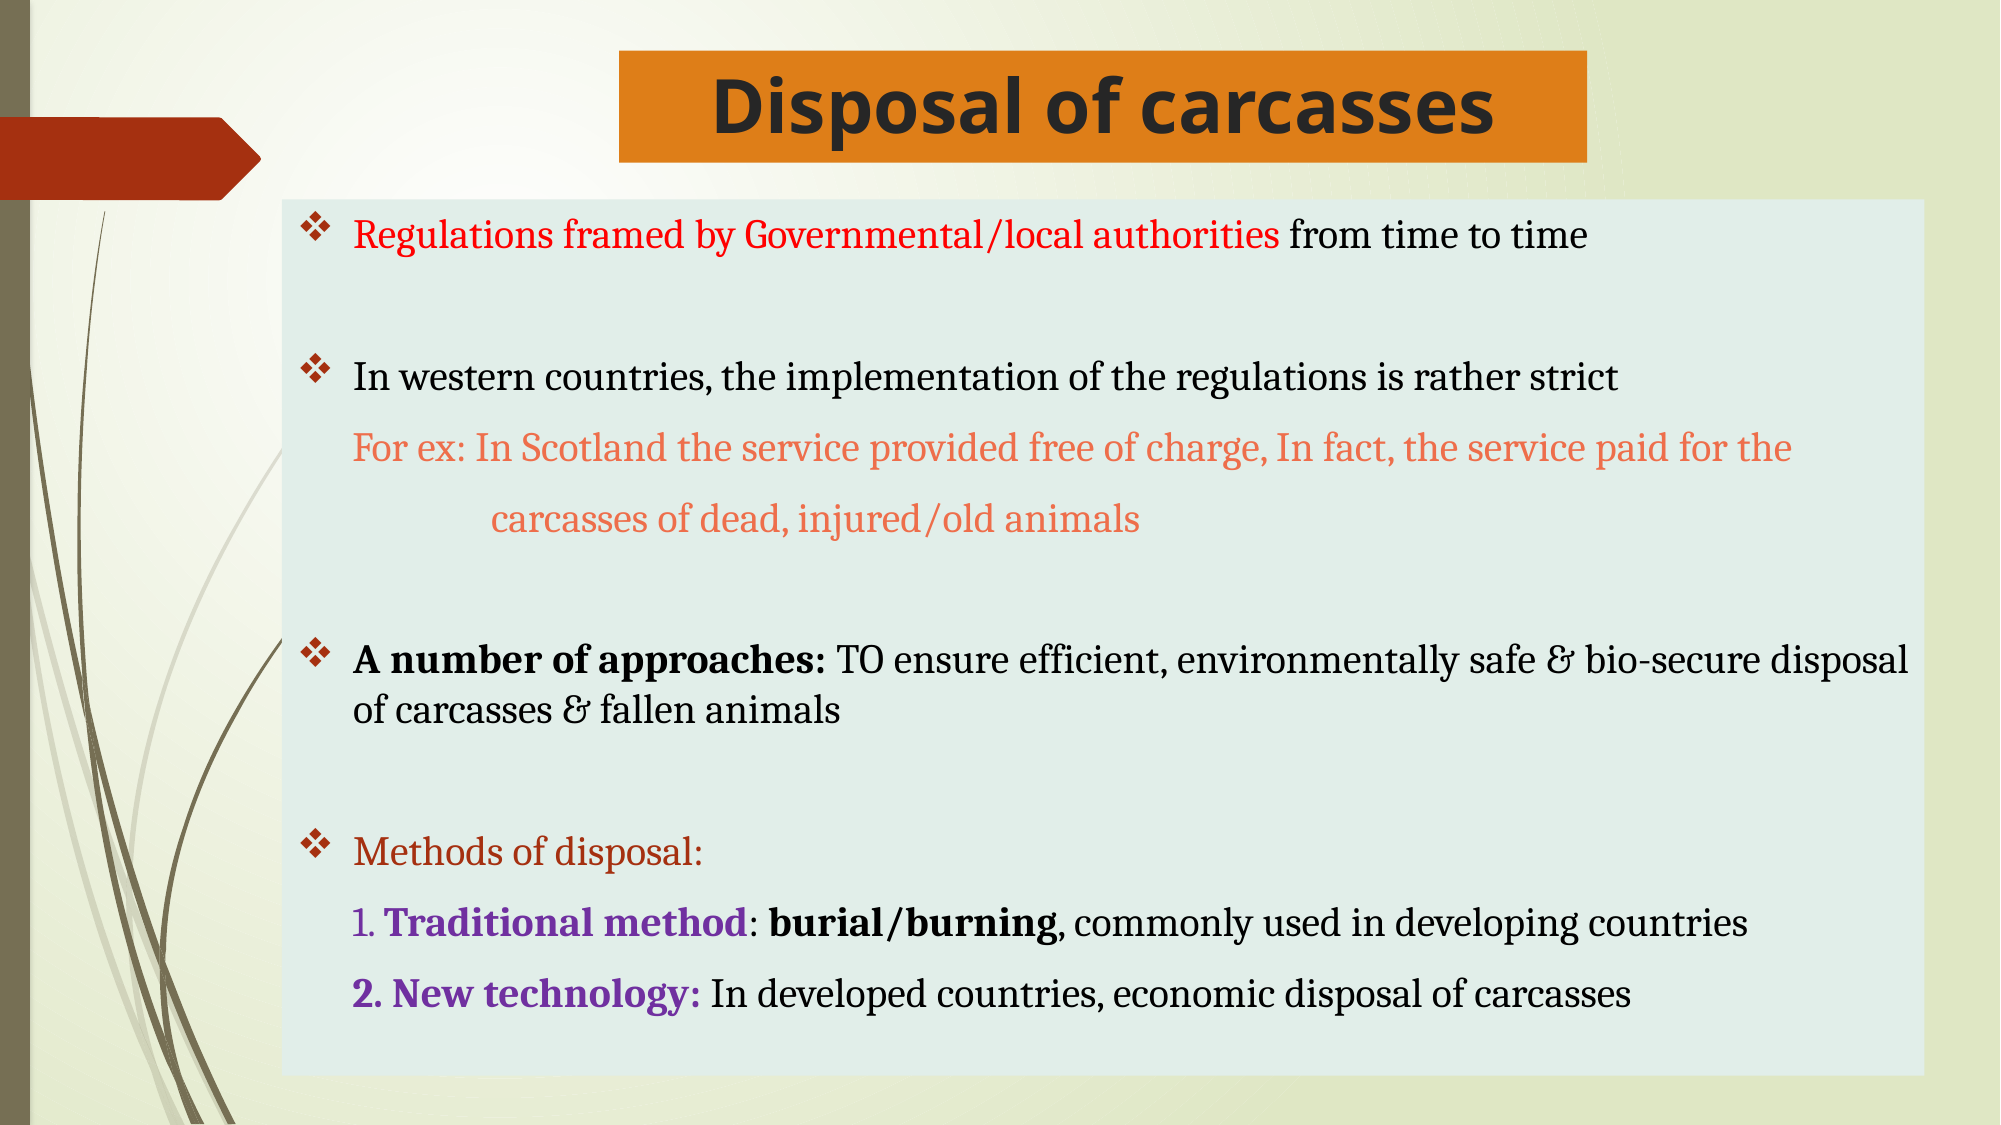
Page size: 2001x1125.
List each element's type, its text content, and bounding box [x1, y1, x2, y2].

title Disposal of carcasses [619, 50, 1588, 163]
list Regulations framed by Governmental/local authorities from time to time In western countries, the implementation of the regulations is rather strict For ex: In Scotland the service provided free of charge, In fact, the service paid for the carcasses of dead, injured/old animals A number of approaches: TO ensure efficient, environmentally safe & bio-secure disposal of carcasses & fallen animals Methods of disposal: 1. Traditional method: burial/burning, commonly used in developing countries 2. New technology: In developed countries, economic disposal of carcasses [281, 198, 1926, 1077]
